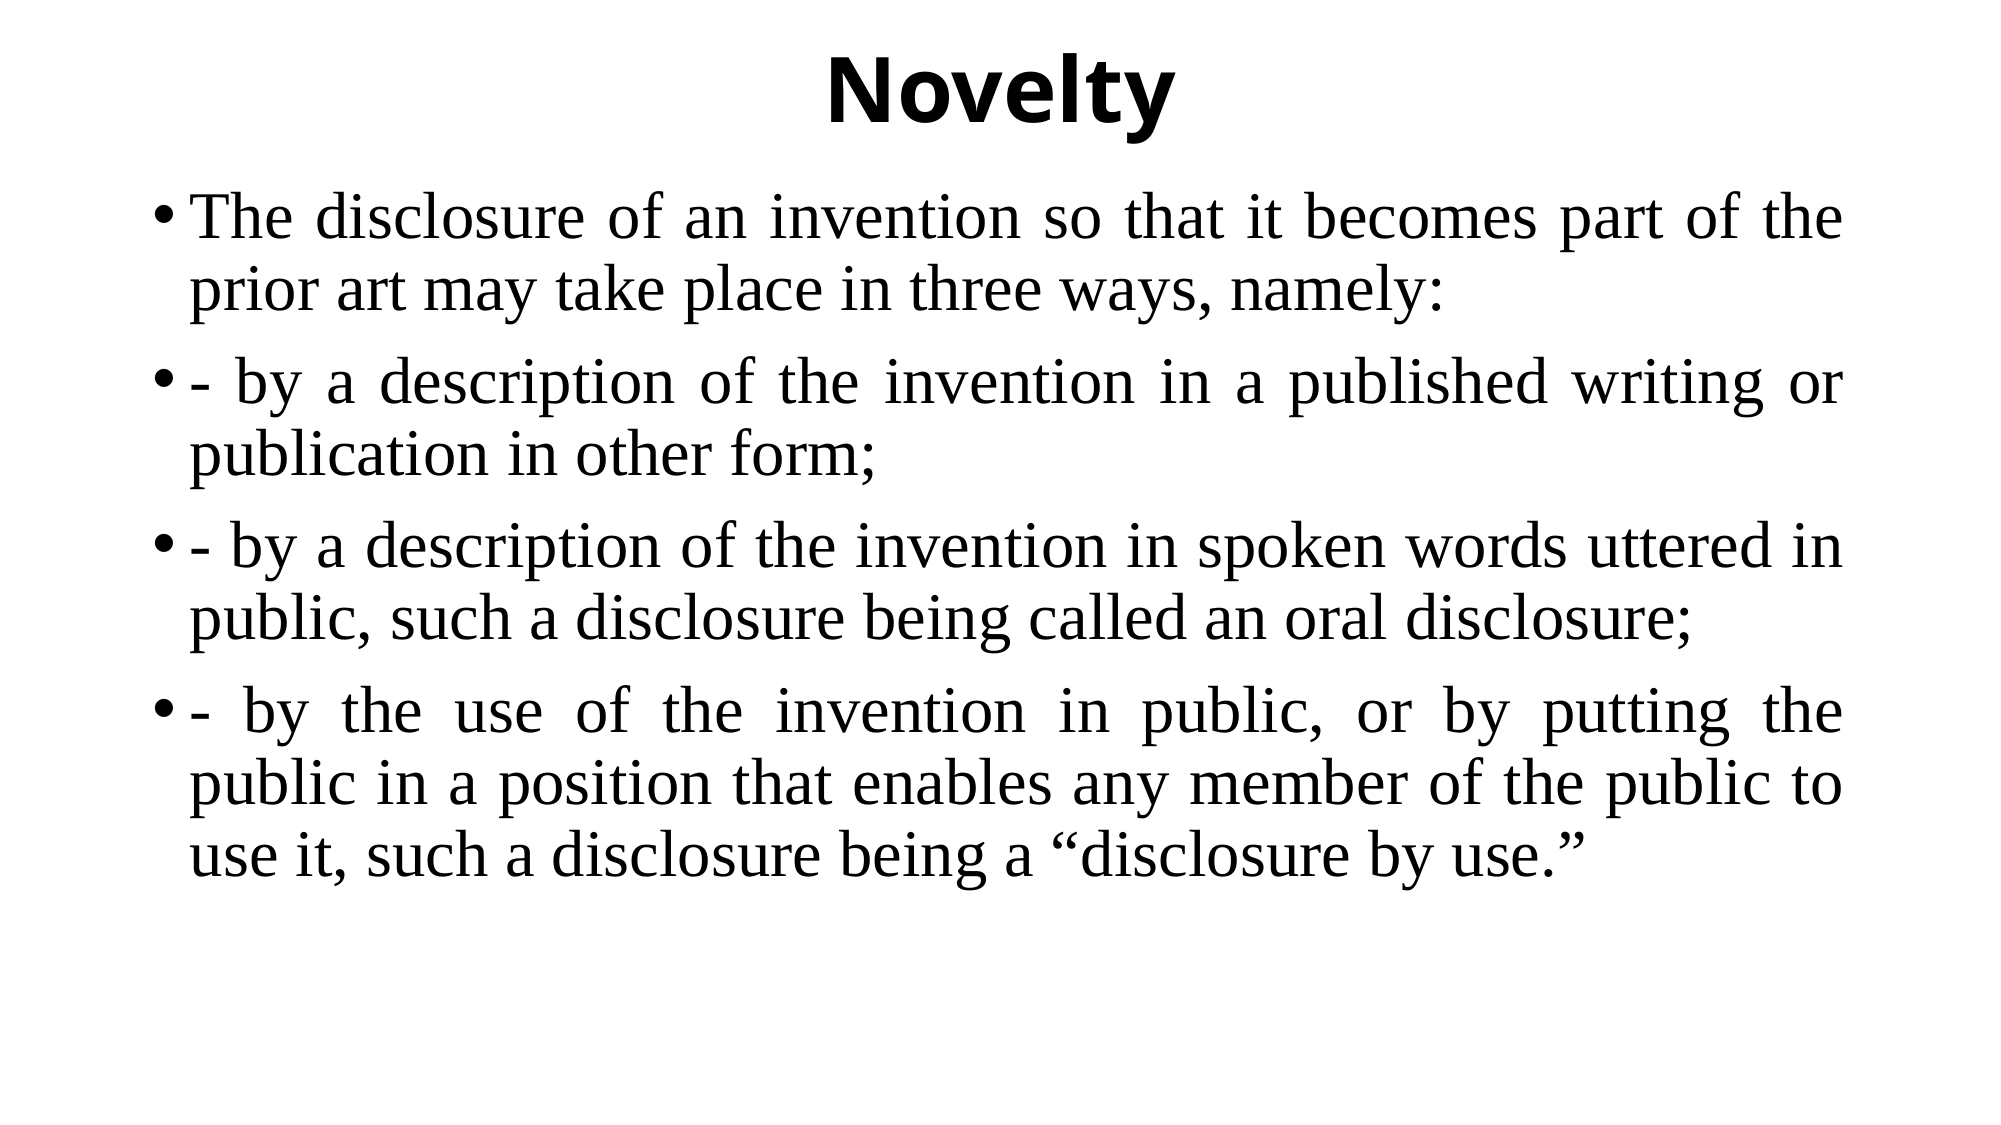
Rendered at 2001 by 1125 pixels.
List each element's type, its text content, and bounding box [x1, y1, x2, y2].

list The disclosure of an invention so that it becomes part of the prior art may take place in three ways, namely: - by a description of the invention in a published writing or publication in other form; - by a description of the invention in spoken words uttered in public, such a disclosure being called an oral disclosure; - by the use of the invention in public, or by putting the public in a position that enables any member of the public to use it, such a disclosure being a “disclosure by use.” [137, 173, 1863, 1093]
title Novelty [137, 36, 1863, 150]
